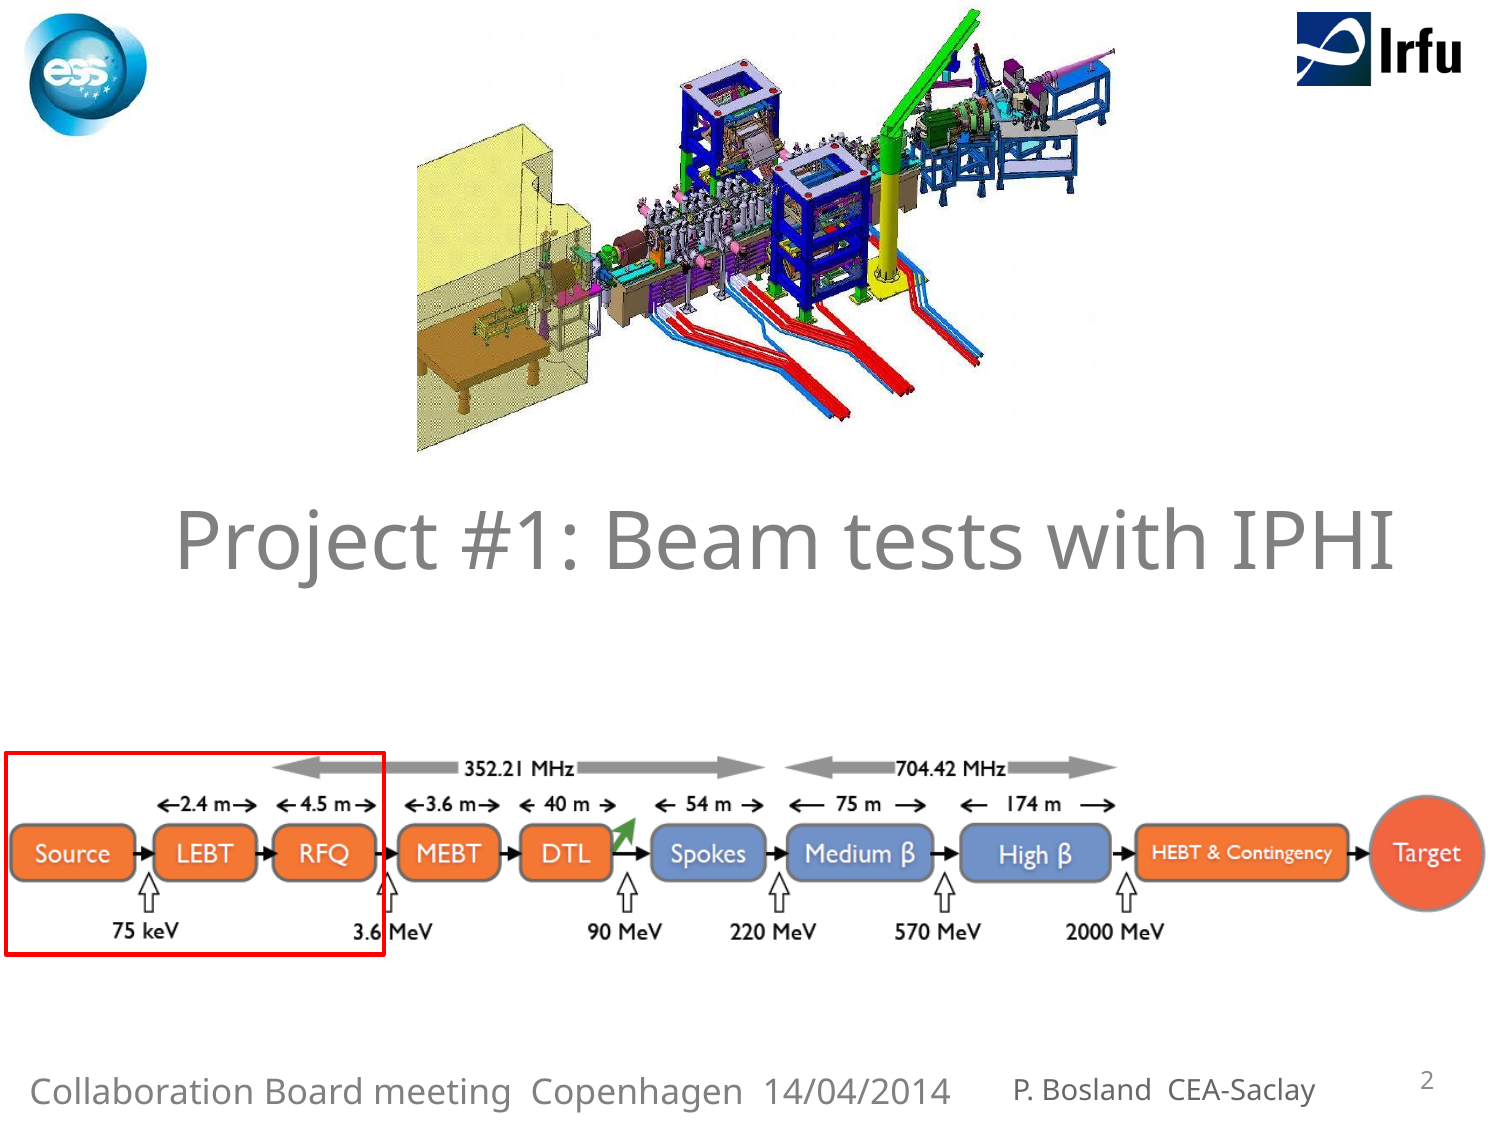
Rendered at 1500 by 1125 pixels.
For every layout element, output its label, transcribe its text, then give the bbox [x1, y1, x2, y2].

picture [417, 0, 1115, 456]
picture [5, 727, 1489, 955]
picture [1297, 12, 1461, 86]
text_box Project #1: Beam tests with IPHI [127, 419, 1443, 646]
picture [10, 0, 160, 149]
